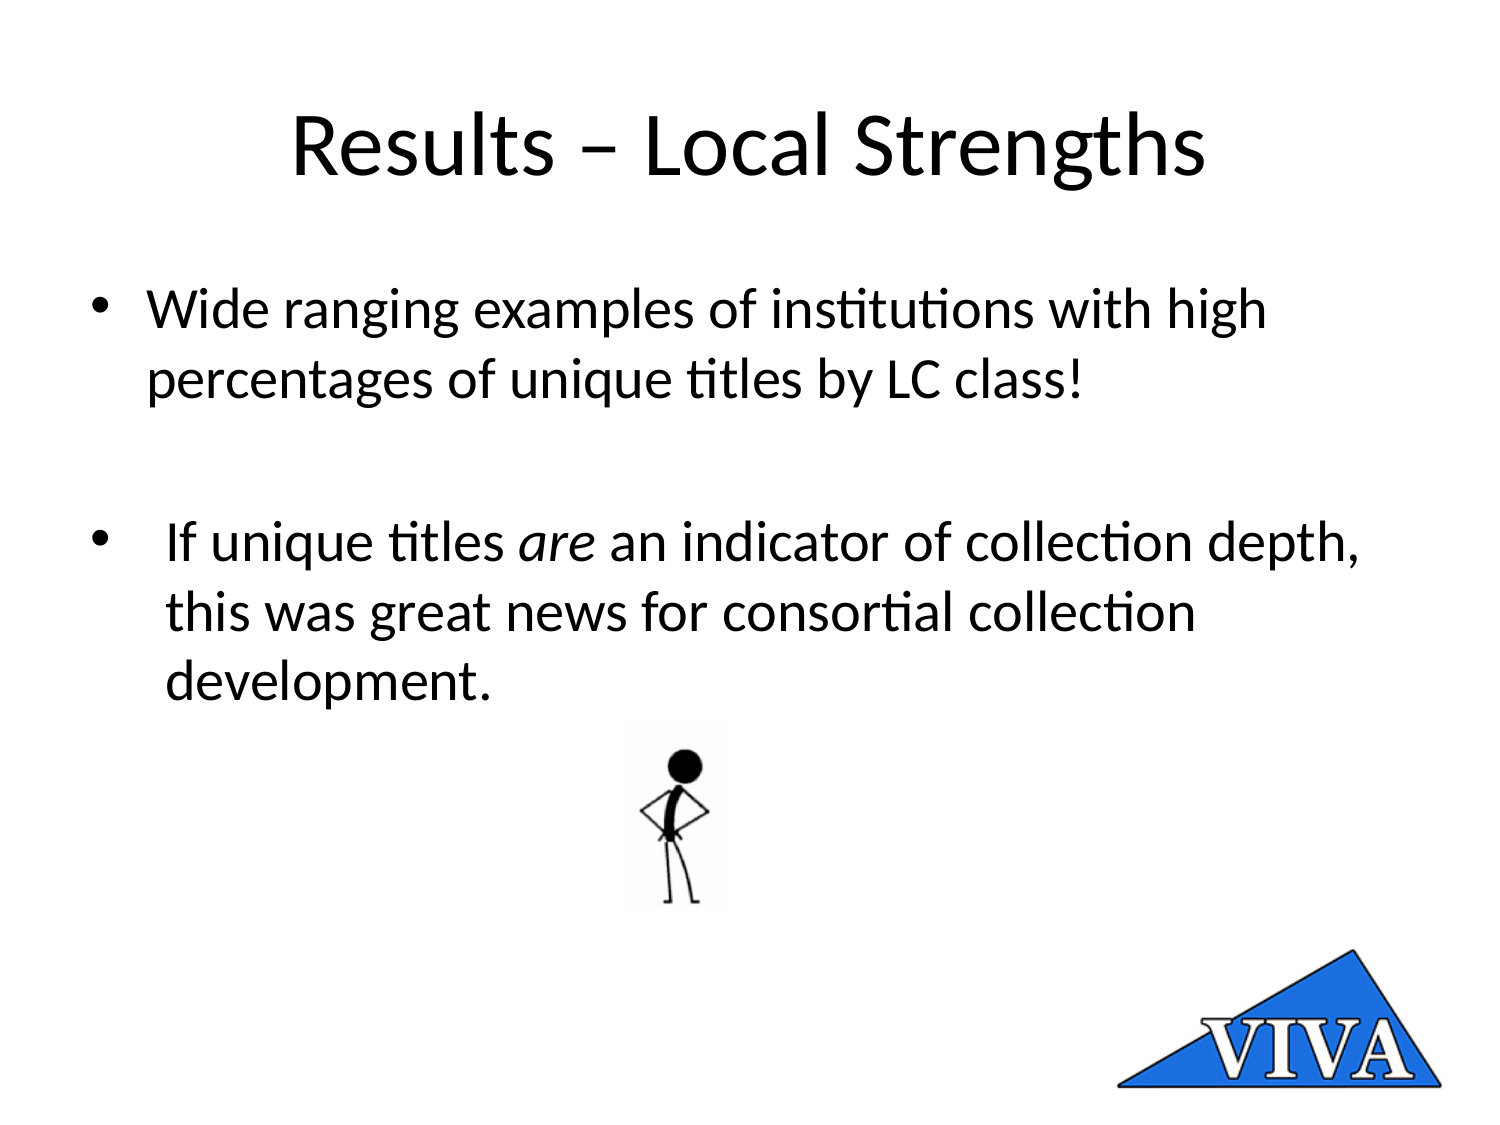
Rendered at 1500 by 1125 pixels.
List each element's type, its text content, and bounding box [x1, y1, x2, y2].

picture [622, 722, 726, 915]
text_box Wide ranging examples of institutions with high percentages of unique titles by LC class! If unique titles are an indicator of collection depth, this was great news for consortial collection development. [74, 262, 1425, 1005]
picture [1108, 949, 1453, 1092]
title Results – Local Strengths [75, 45, 1425, 233]
